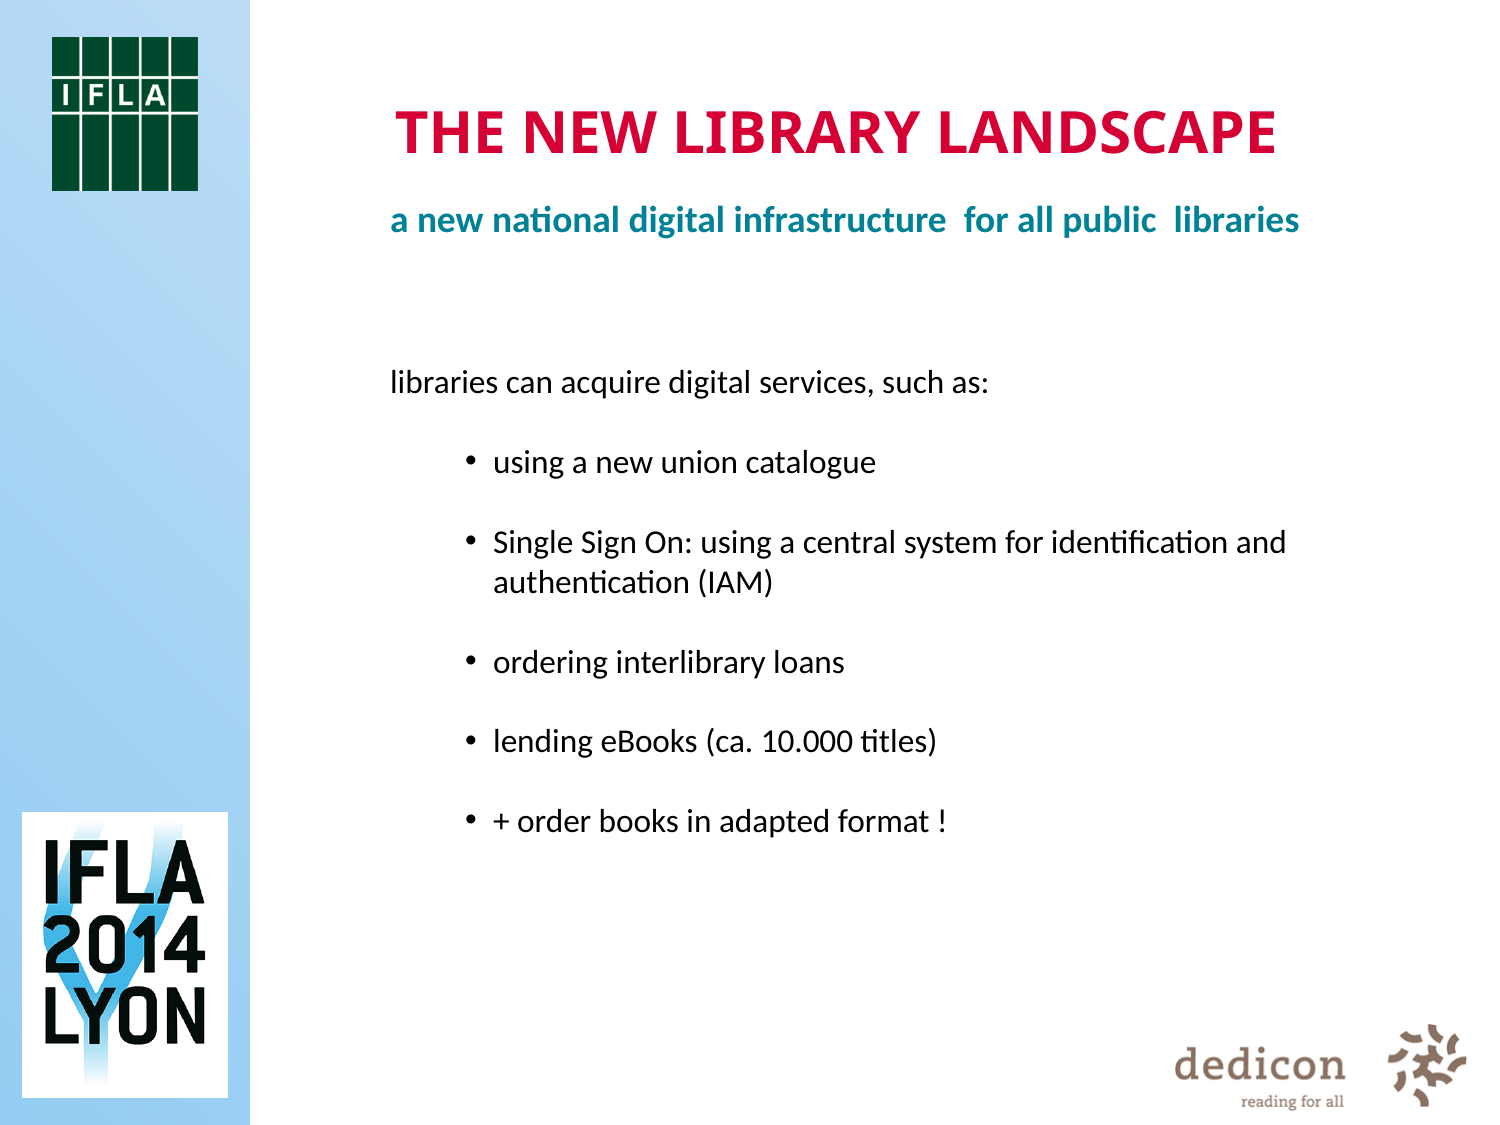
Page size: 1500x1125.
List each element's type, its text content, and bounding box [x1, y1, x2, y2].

picture [1174, 1024, 1467, 1112]
picture [52, 37, 198, 191]
picture [22, 812, 228, 1098]
text_box libraries can acquire digital services, such as: using a new union catalogue Single Sign On: using a central system for identification and authentication (IAM) ordering interlibrary loans lending eBooks (ca. 10.000 titles) + order books in adapted format ! [375, 352, 1354, 847]
list The new library landscape [273, 86, 1378, 175]
subtitle a new national digital infrastructure for all public libraries [320, 187, 1371, 238]
